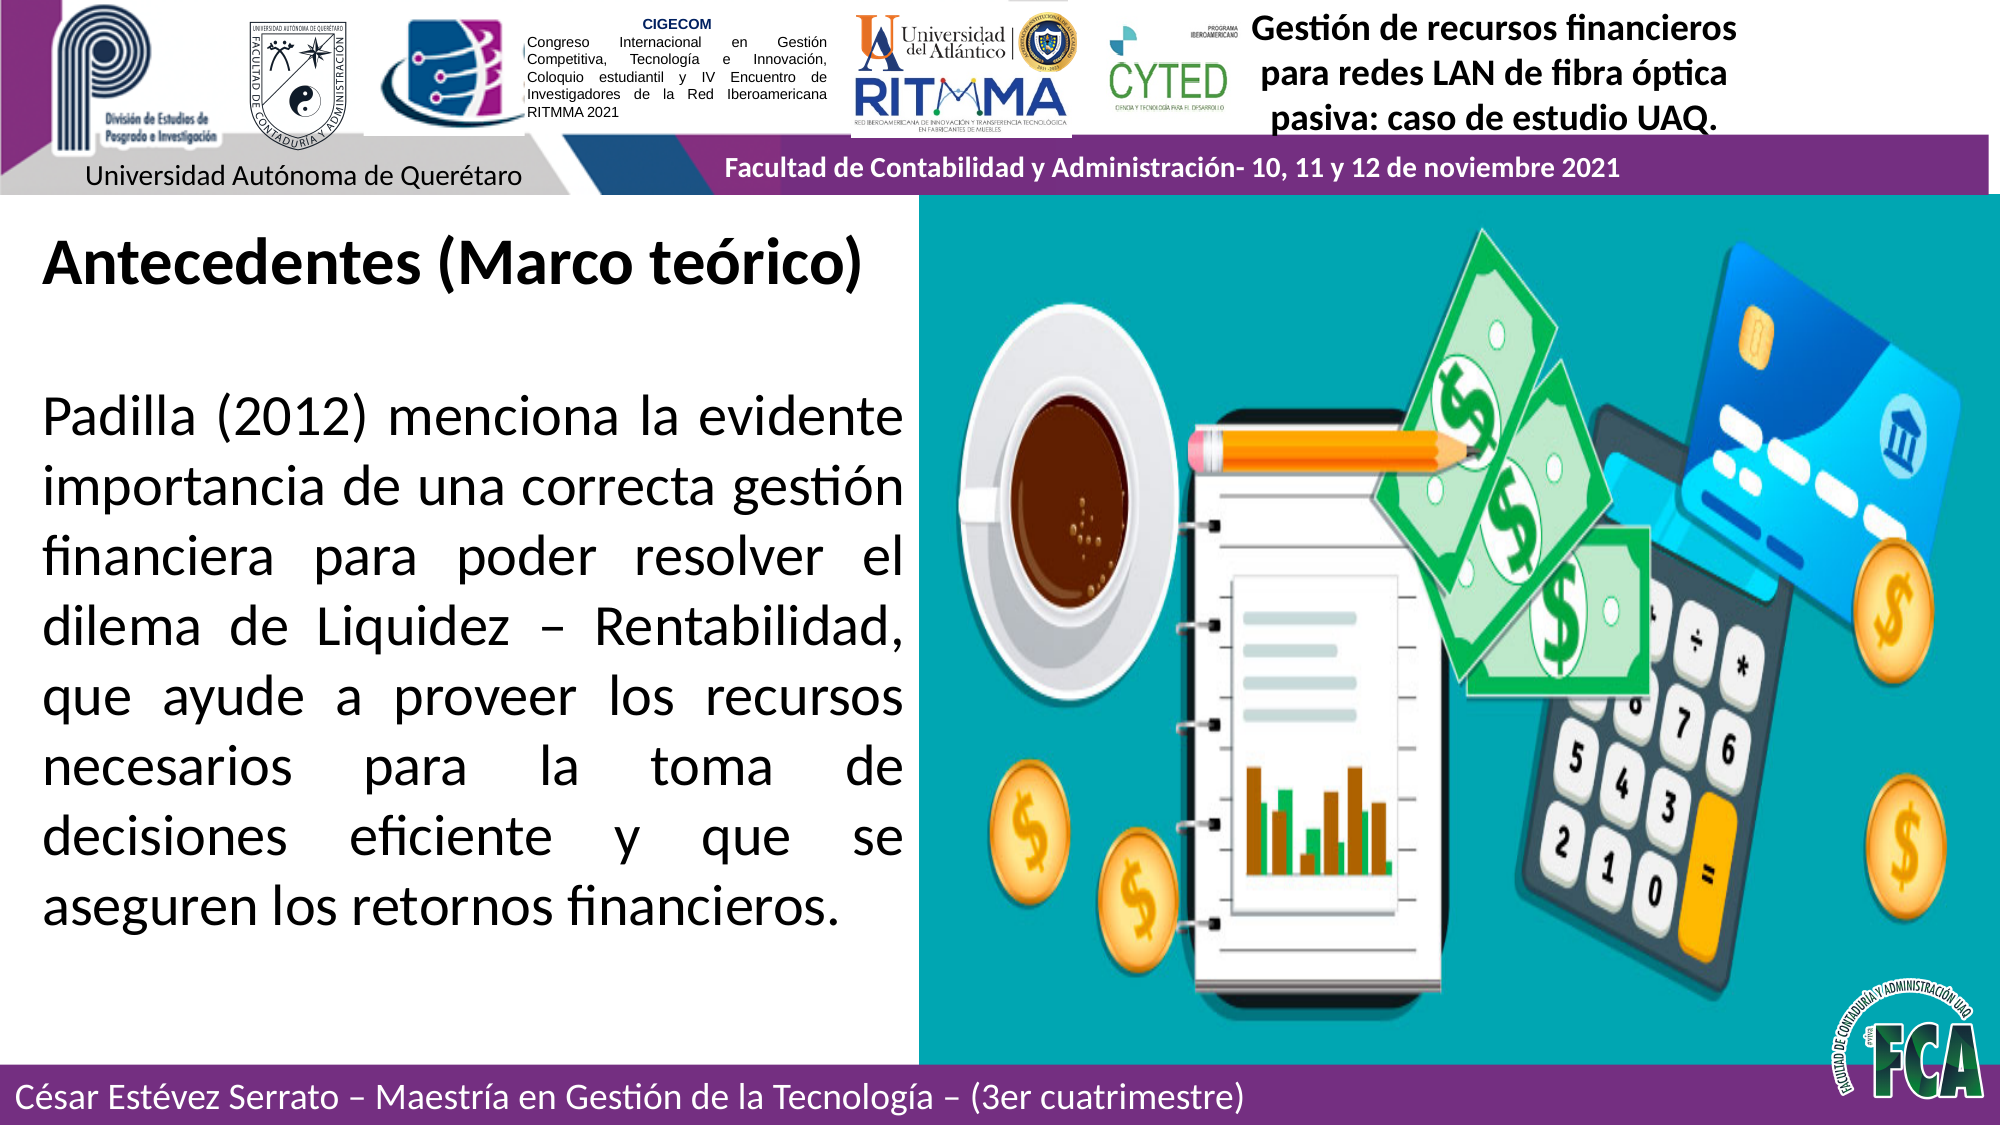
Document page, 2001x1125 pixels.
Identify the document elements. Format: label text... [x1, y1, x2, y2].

text_box César Estévez Serrato – Maestría en Gestión de la Tecnología – (3er cuatrimestre) [0, 1064, 2000, 1125]
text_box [0, 0, 1989, 200]
picture [919, 194, 2000, 1123]
text_box Antecedentes (Marco teórico) Padilla (2012) menciona la evidente importancia de una correcta gestión financiera para poder resolver el dilema de Liquidez – Rentabilidad, que ayude a proveer los recursos necesarios para la toma de decisiones eficiente y que se aseguren los retornos financieros. [27, 210, 919, 945]
